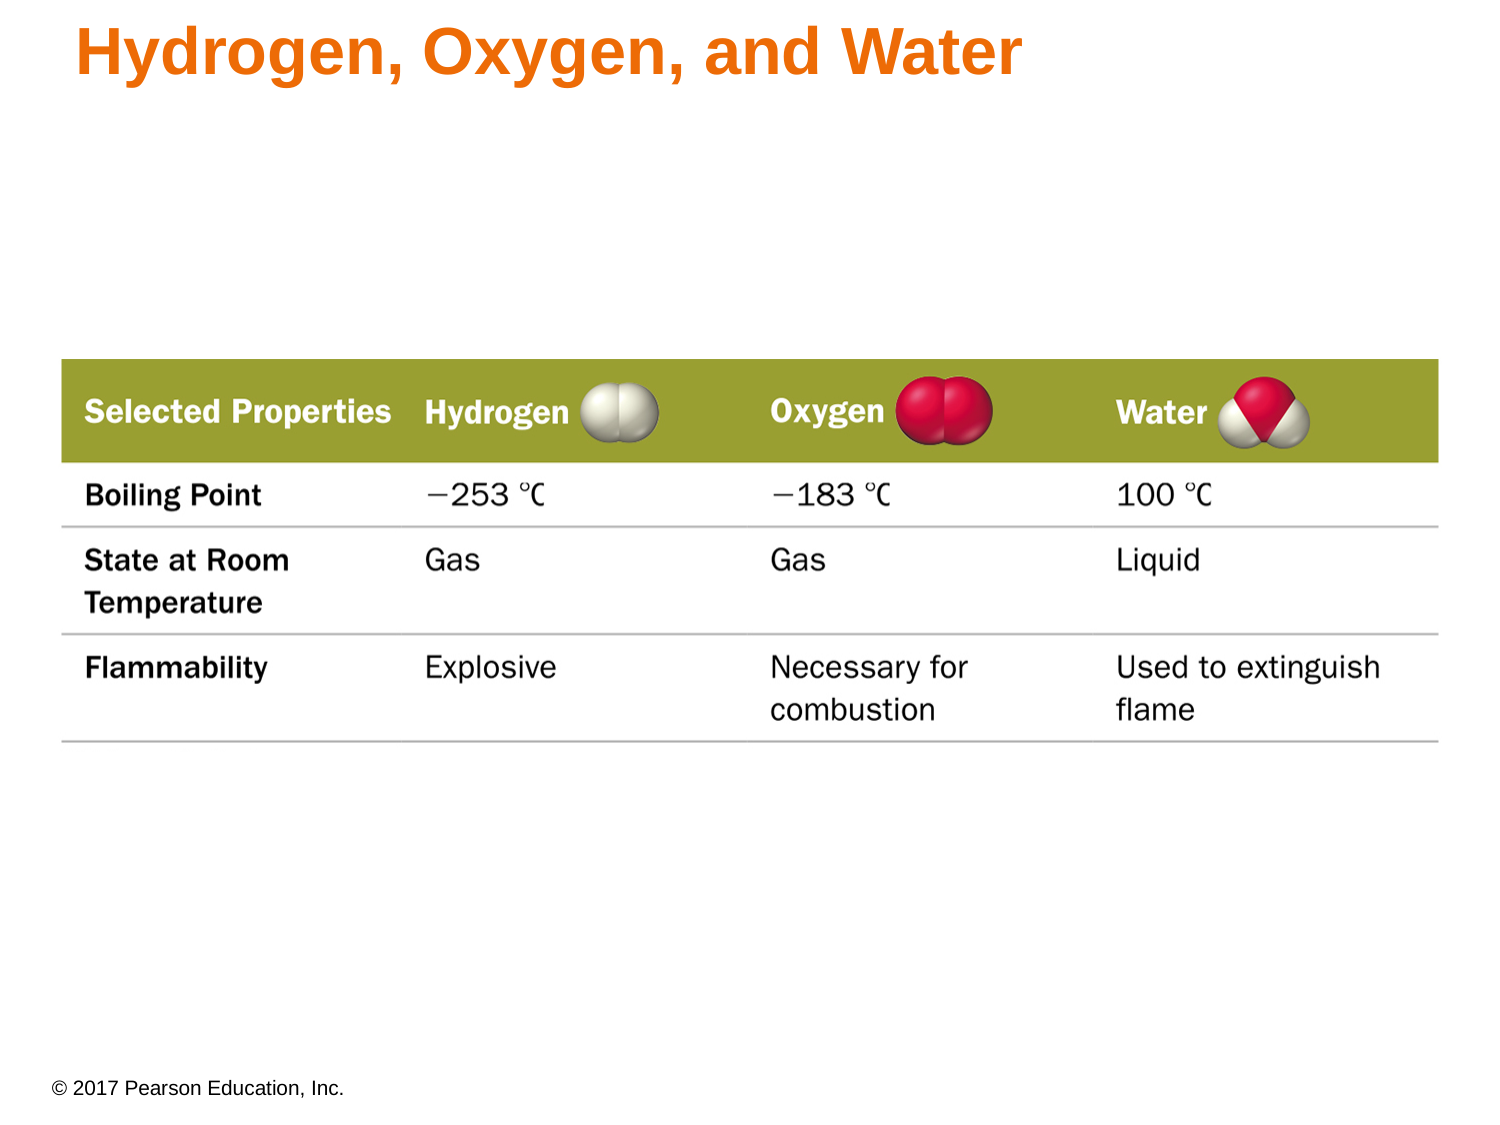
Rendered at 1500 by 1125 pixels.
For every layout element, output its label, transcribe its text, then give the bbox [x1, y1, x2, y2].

picture [49, 348, 1451, 752]
title Hydrogen, Oxygen, and Water [0, 0, 1500, 203]
